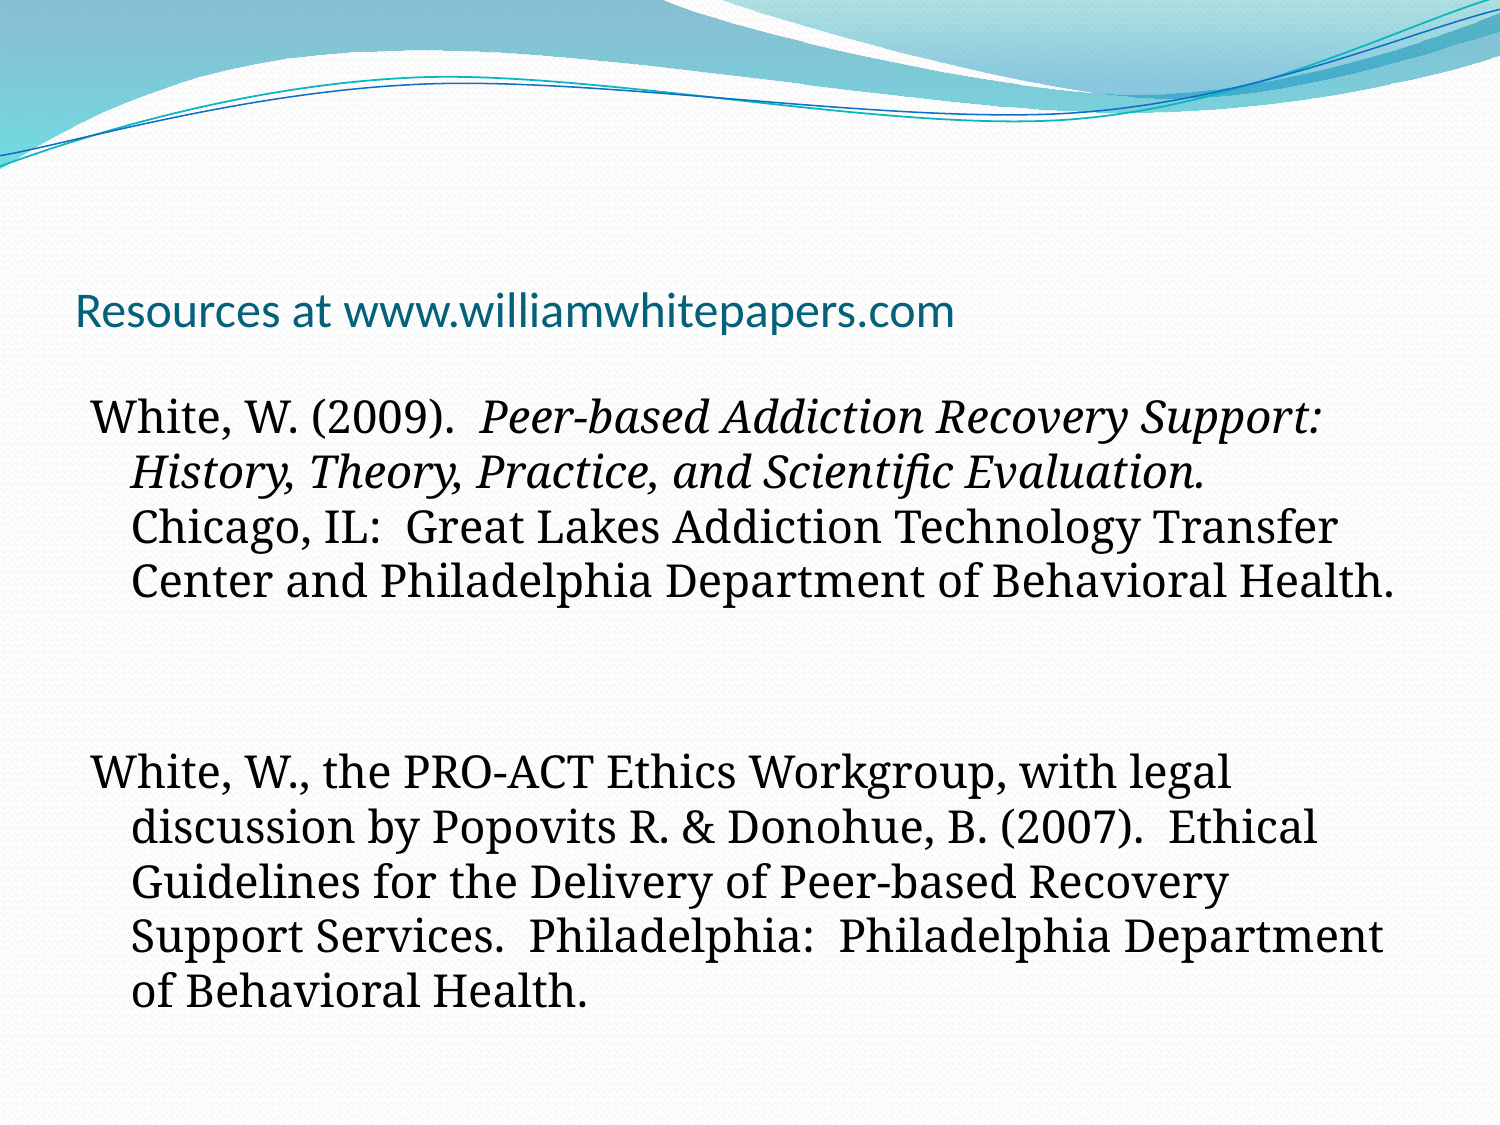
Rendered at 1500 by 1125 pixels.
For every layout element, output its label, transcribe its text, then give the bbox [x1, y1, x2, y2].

list White, W. (2009). Peer-based Addiction Recovery Support: History, Theory, Practice, and Scientific Evaluation. Chicago, IL: Great Lakes Addiction Technology Transfer Center and Philadelphia Department of Behavioral Health. White, W., the PRO-ACT Ethics Workgroup, with legal discussion by Popovits R. & Donohue, B. (2007). Ethical Guidelines for the Delivery of Peer-based Recovery Support Services. Philadelphia: Philadelphia Department of Behavioral Health. [75, 317, 1425, 1038]
title Resources at www.williamwhitepapers.com [75, 24, 1263, 317]
